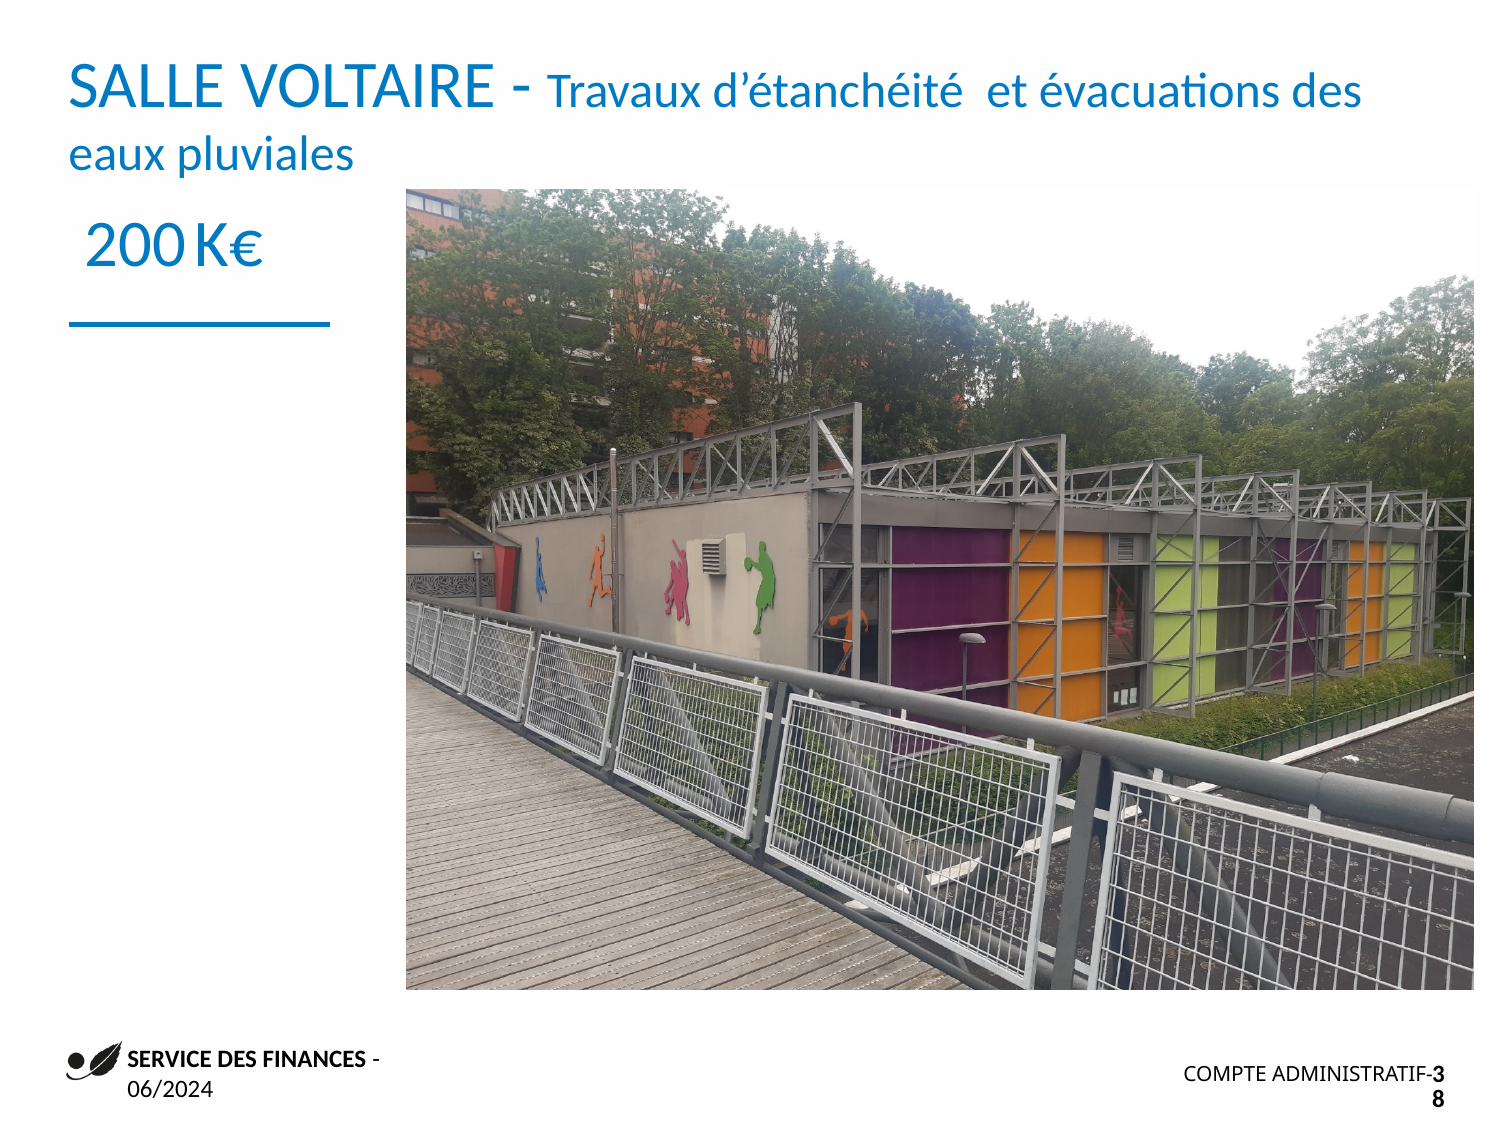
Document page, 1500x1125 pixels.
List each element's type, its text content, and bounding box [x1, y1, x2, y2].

footer COMPTE ADMINISTRATIF- [496, 1042, 1417, 1103]
text_box [69, 292, 406, 357]
text_box SALLE VOLTAIRE - Travaux d’étanchéité et évacuations des eaux pluviales [53, 33, 1439, 189]
text_box 200 K€ [70, 192, 368, 288]
slide_number SERVICE DES FINANCES - 06/2024 [127, 1042, 465, 1103]
slide_number 38 [1417, 1042, 1450, 1103]
picture [0, 0, 1500, 1125]
